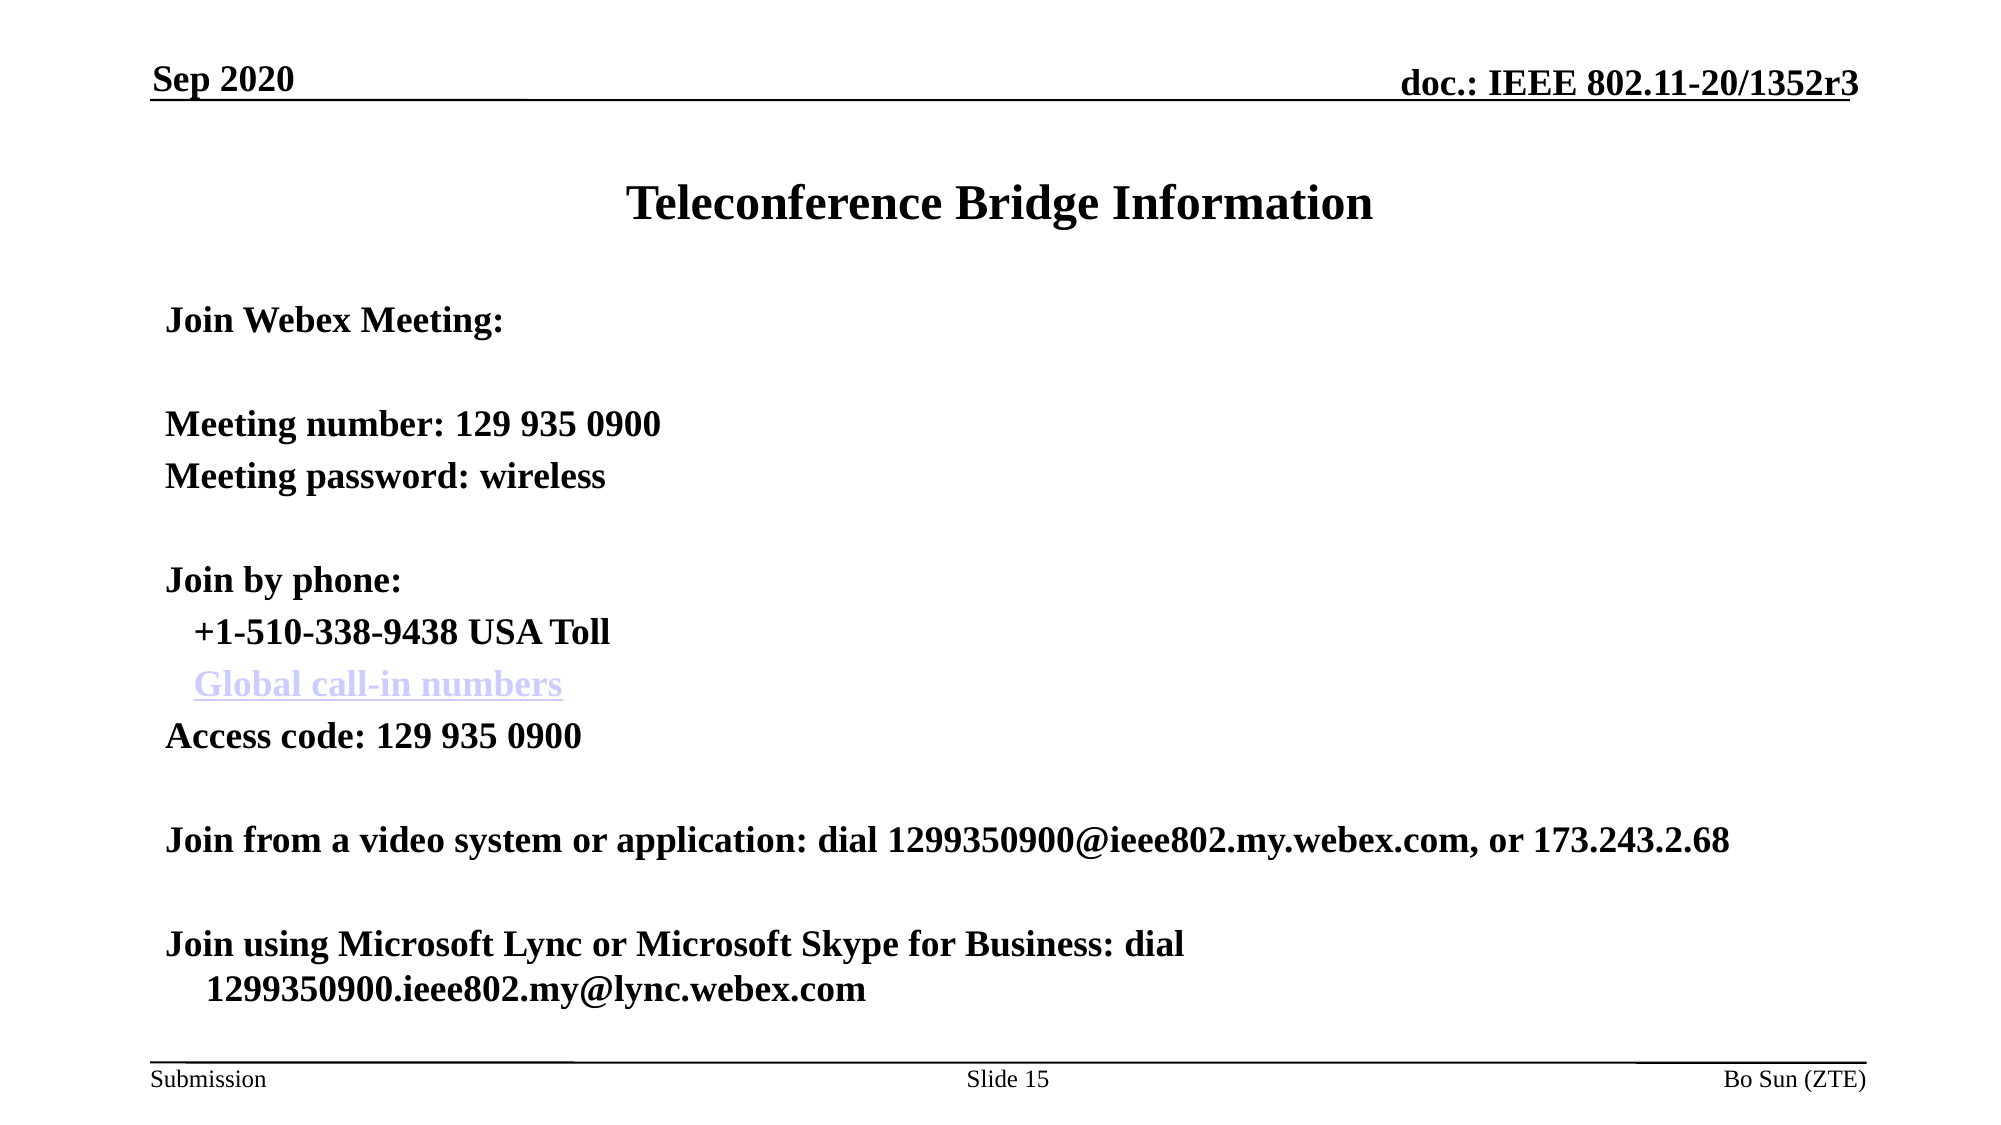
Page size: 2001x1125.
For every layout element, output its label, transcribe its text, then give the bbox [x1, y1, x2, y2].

slide_number Slide 15 [949, 1061, 1067, 1123]
list Join Webex Meeting: Meeting number: 129 935 0900 Meeting password: wireless Join by phone: +1-510-338-9438 USA Toll Global call-in numbers Access code: 129 935 0900 Join from a video system or application: dial 1299350900@ieee802.my.webex.com, or 173.243.2.68 Join using Microsoft Lync or Microsoft Skype for Business: dial 1299350900.ieee802.my@lync.webex.com [149, 287, 1850, 1021]
title Teleconference Bridge Information [149, 112, 1850, 287]
footer Bo Sun (ZTE) [1169, 1061, 1867, 1093]
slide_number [152, 54, 563, 100]
